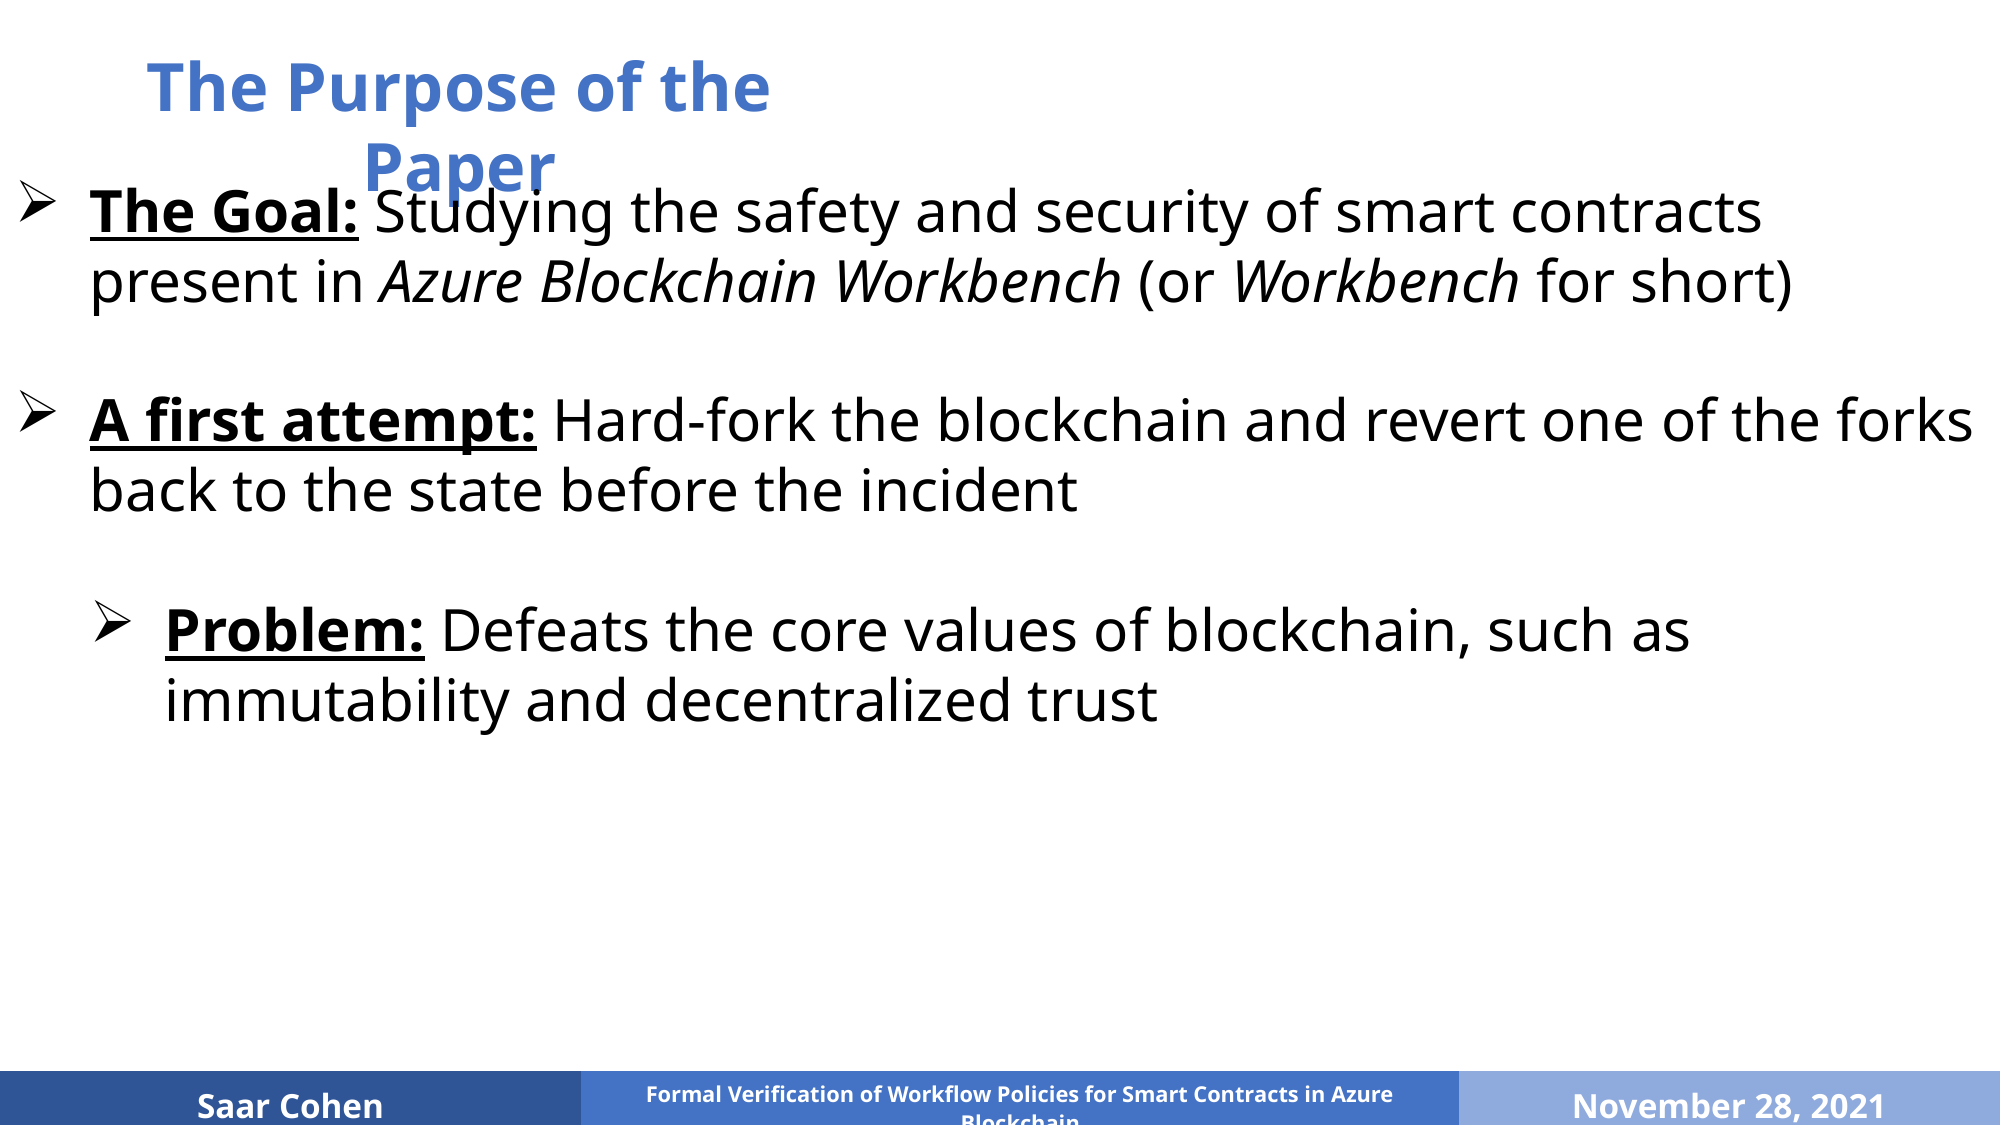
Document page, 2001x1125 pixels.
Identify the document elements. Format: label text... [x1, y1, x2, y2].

text_box The Goal: Studying the safety and security of smart contracts present in Azure Blockchain Workbench (or Workbench for short) A first attempt: Hard-fork the blockchain and revert one of the forks back to the state before the incident Problem: Defeats the core values of blockchain, such as immutability and decentralized trust [0, 166, 2000, 741]
table_header Formal Verification of Workflow Policies for Smart Contracts in Azure Blockchain [581, 1071, 1459, 1125]
table_header Saar Cohen [0, 1071, 581, 1125]
text_box The Purpose of the Paper [40, 37, 878, 166]
table_header November 28, 2021 [1459, 1071, 2000, 1125]
